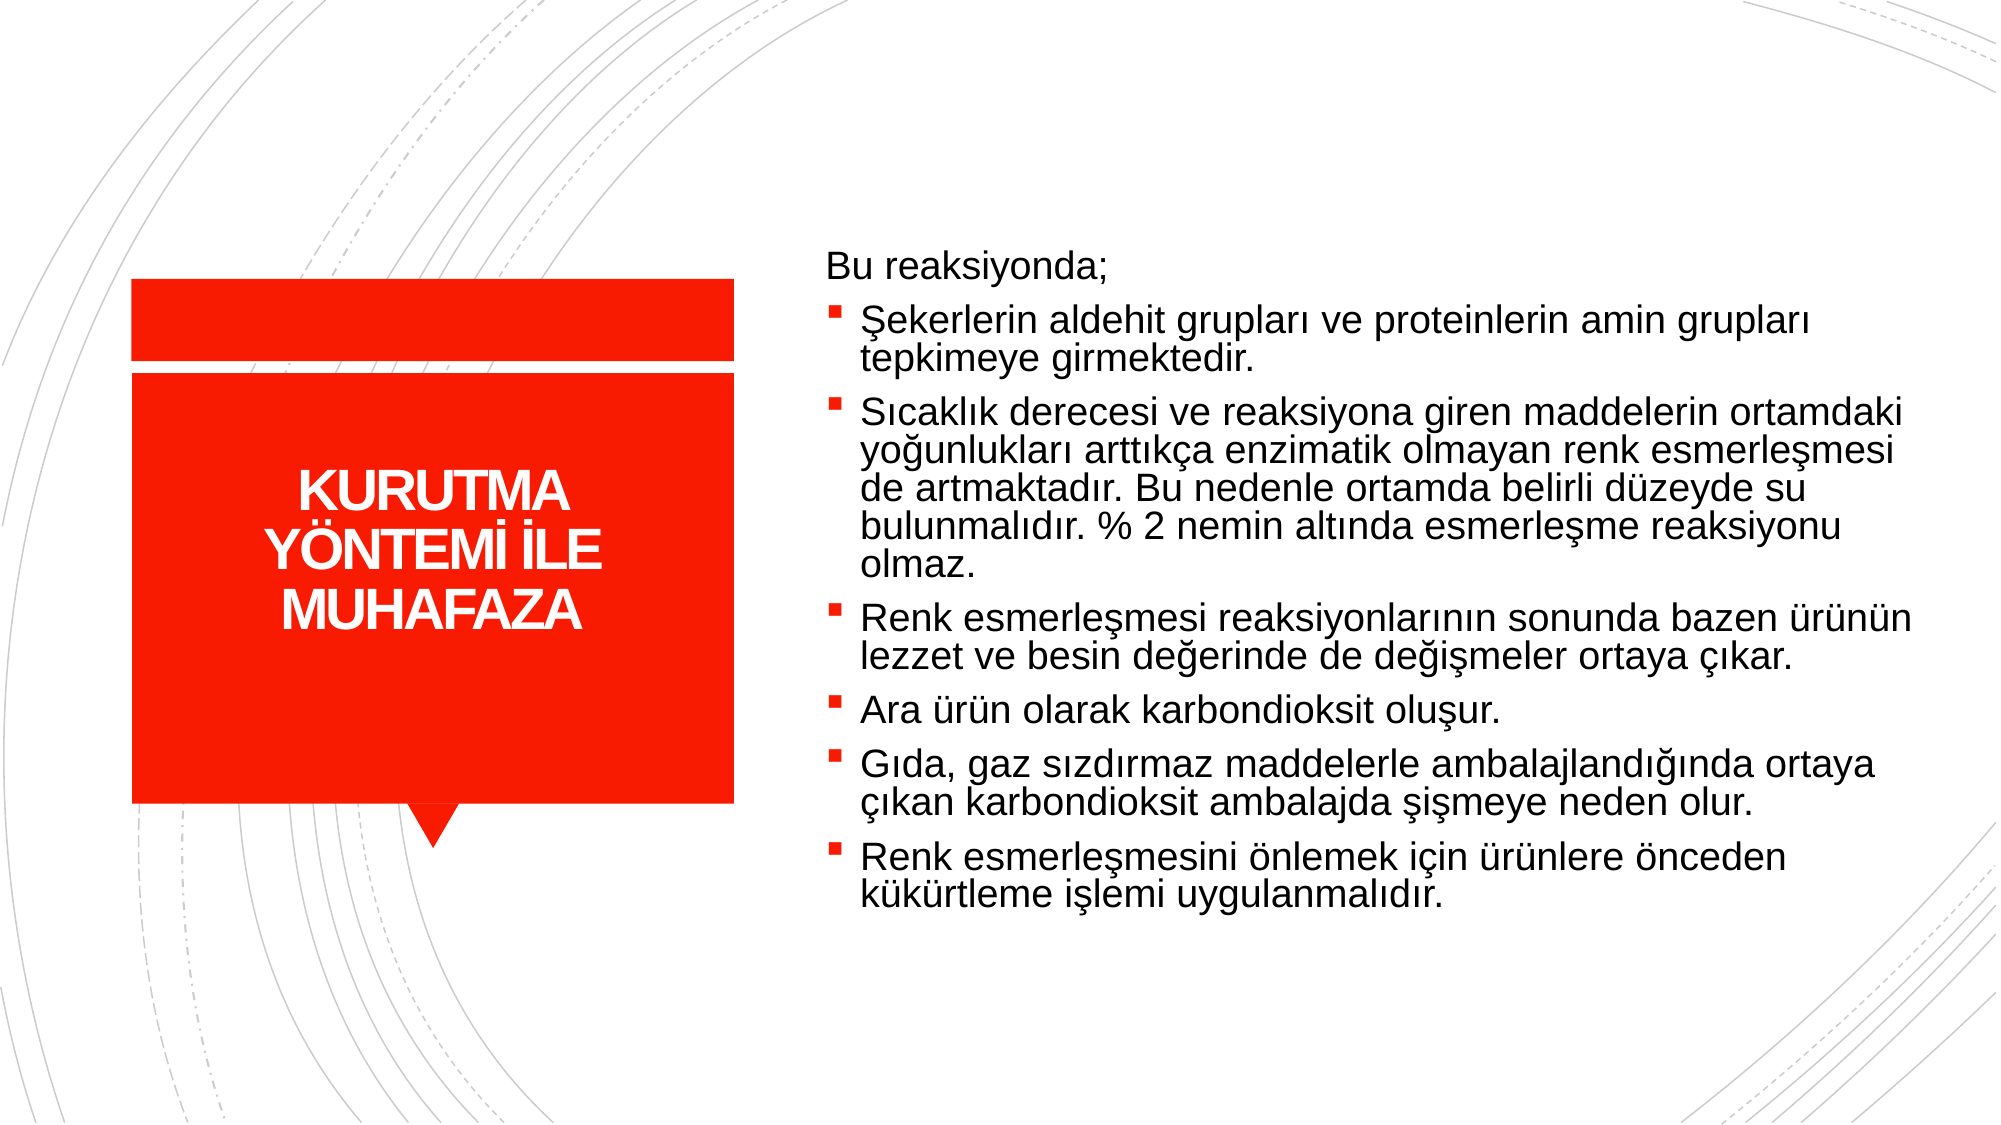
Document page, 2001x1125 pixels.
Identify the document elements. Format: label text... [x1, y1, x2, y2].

list Bu reaksiyonda; Şekerlerin aldehit grupları ve proteinlerin amin grupları tepkimeye girmektedir. Sıcaklık derecesi ve reaksiyona giren maddelerin ortamdaki yoğunlukları arttıkça enzimatik olmayan renk esmerleşmesi de artmaktadır. Bu nedenle ortamda belirli düzeyde su bulunmalıdır. % 2 nemin altında esmerleşme reaksiyonu olmaz. Renk esmerleşmesi reaksiyonlarının sonunda bazen ürünün lezzet ve besin değerinde de değişmeler ortaya çıkar. Ara ürün olarak karbondioksit oluşur. Gıda, gaz sızdırmaz maddelerle ambalajlandığında ortaya çıkan karbondioksit ambalajda şişmeye neden olur. Renk esmerleşmesini önlemek için ürünlere önceden kükürtleme işlemi uygulanmalıdır. [810, 241, 1951, 933]
title KURUTMA YÖNTEMİ İLE MUHAFAZA [145, 385, 720, 789]
